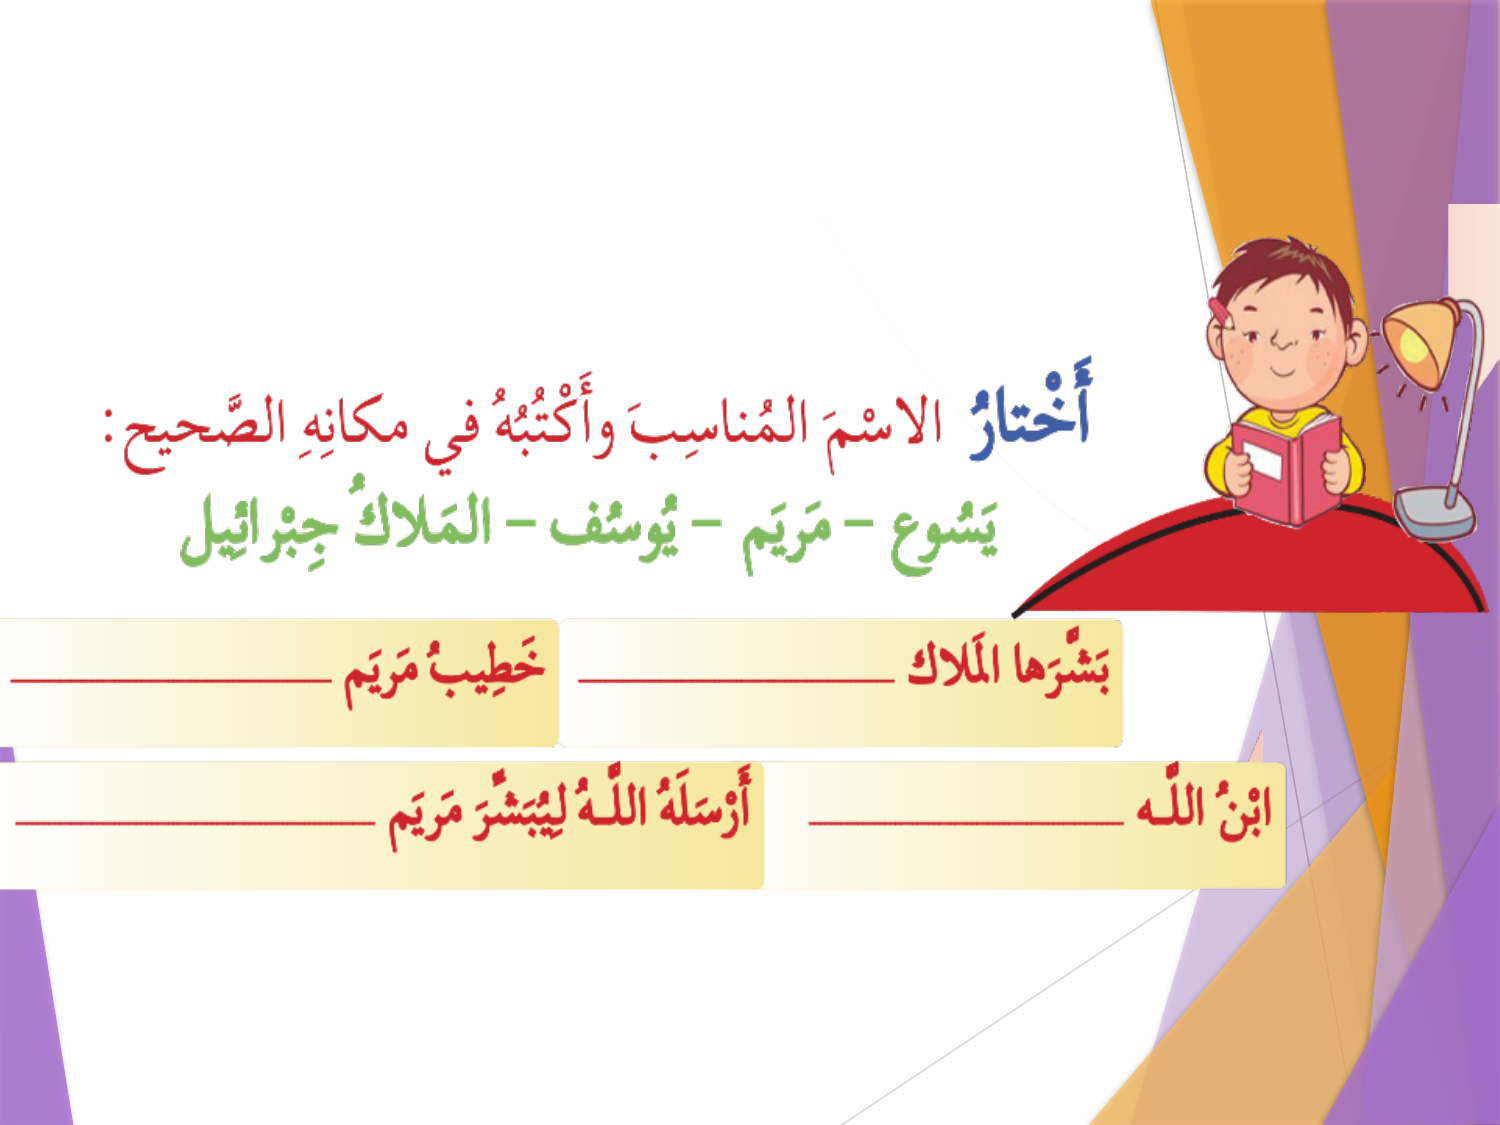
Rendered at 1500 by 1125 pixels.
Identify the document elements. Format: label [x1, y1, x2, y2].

picture [0, 203, 1500, 930]
